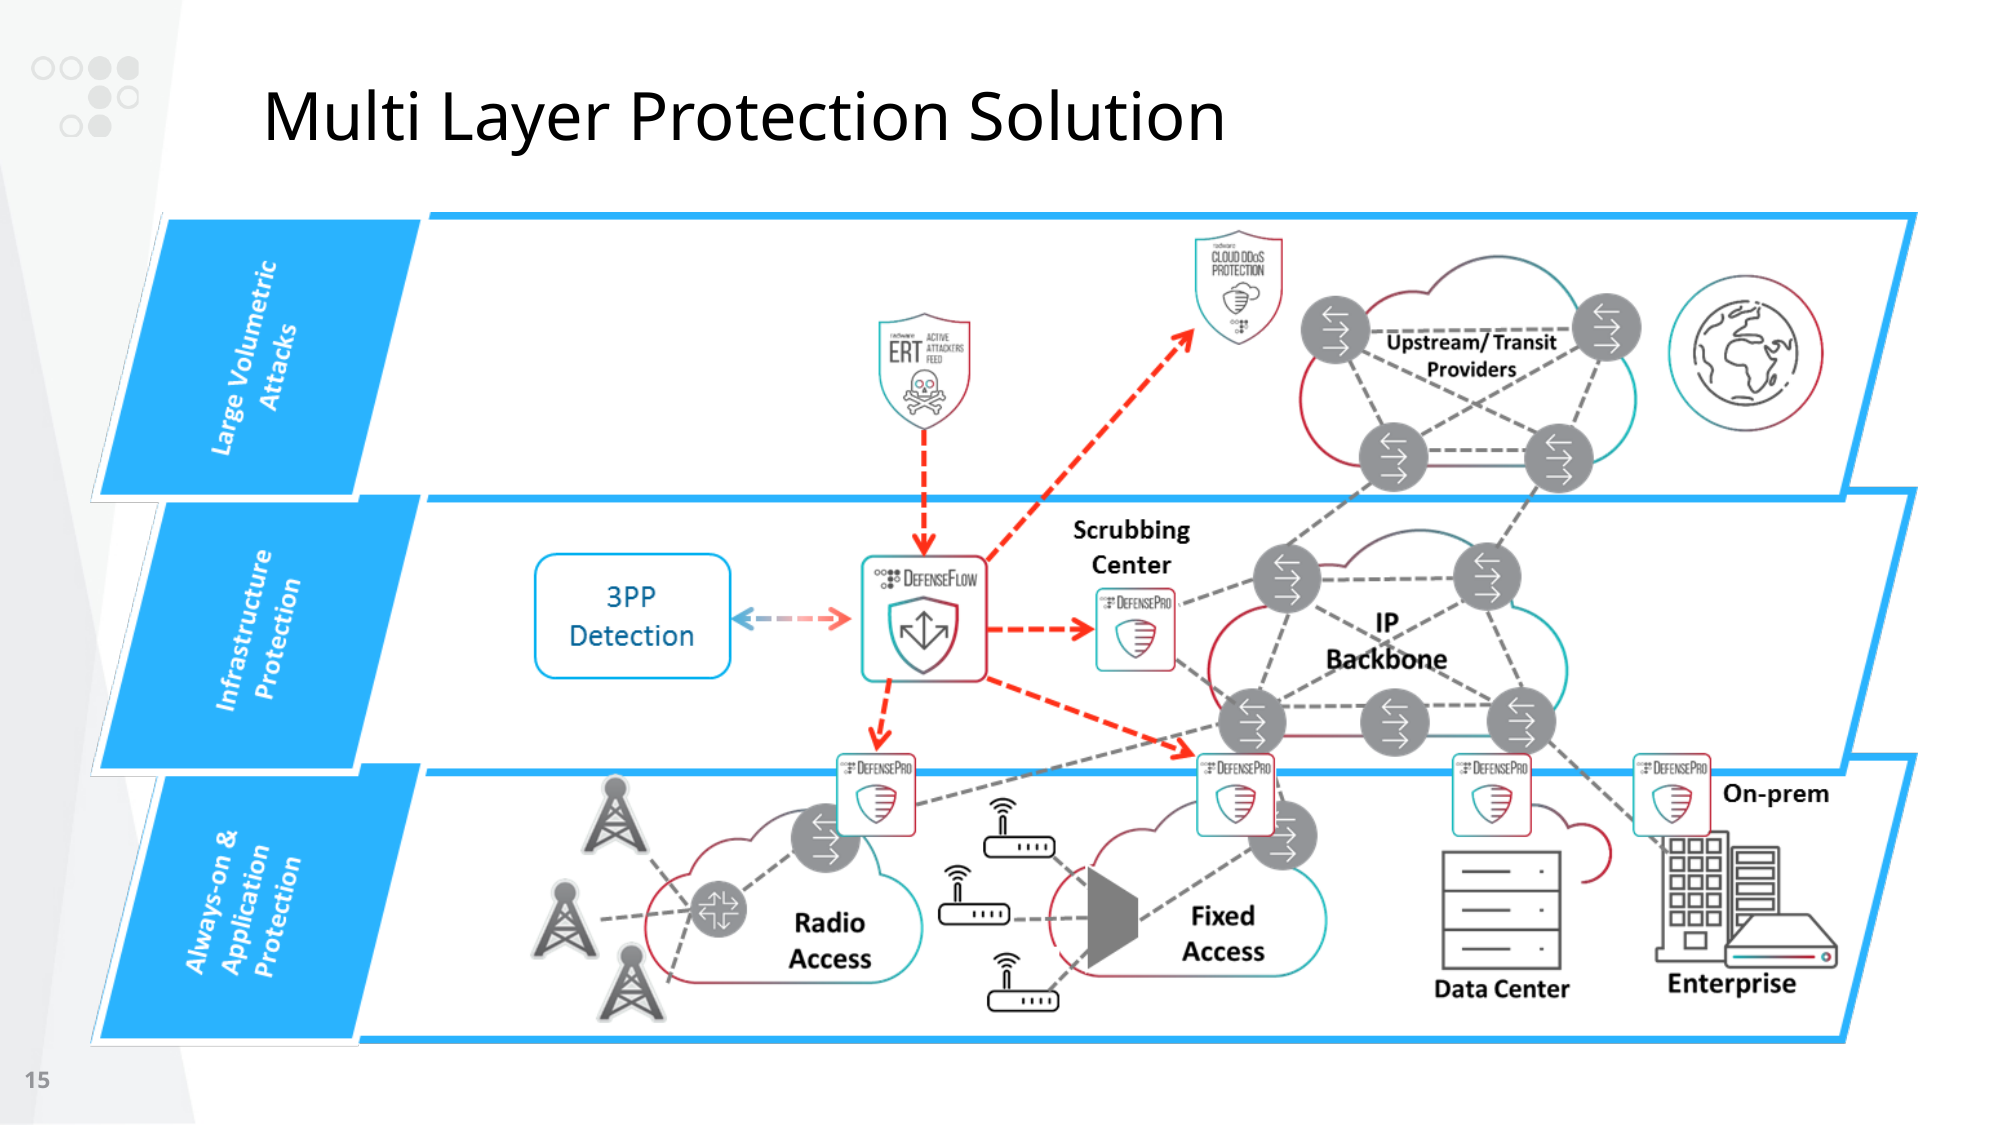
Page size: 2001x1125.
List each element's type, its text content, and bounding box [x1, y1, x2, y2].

list Multi Layer Protection Solution [247, 75, 1679, 154]
picture [0, 0, 1998, 1125]
